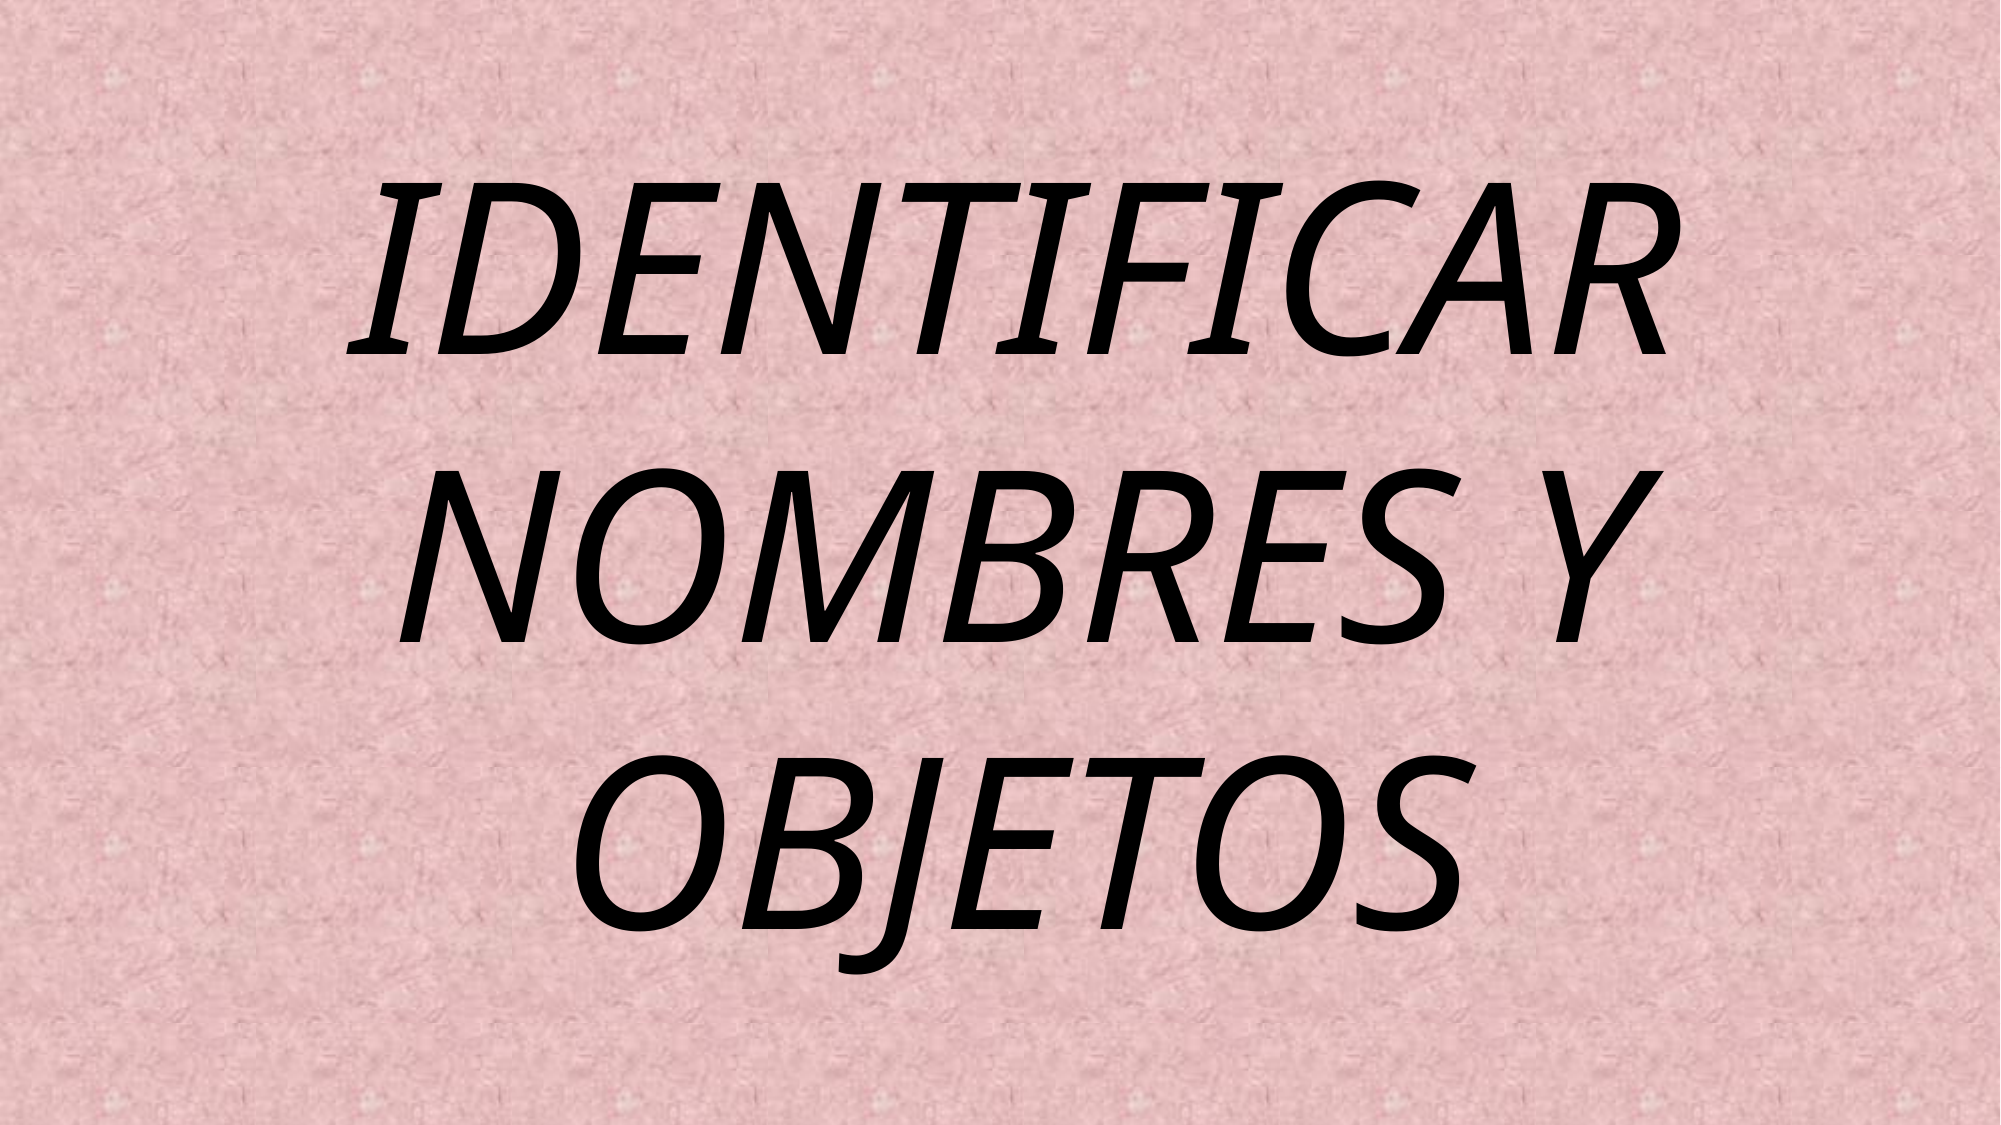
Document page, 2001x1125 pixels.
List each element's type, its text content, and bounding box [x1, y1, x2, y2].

text_box IDENTIFICAR NOMBRES Y OBJETOS [66, 107, 1967, 986]
picture [0, 0, 2001, 1125]
